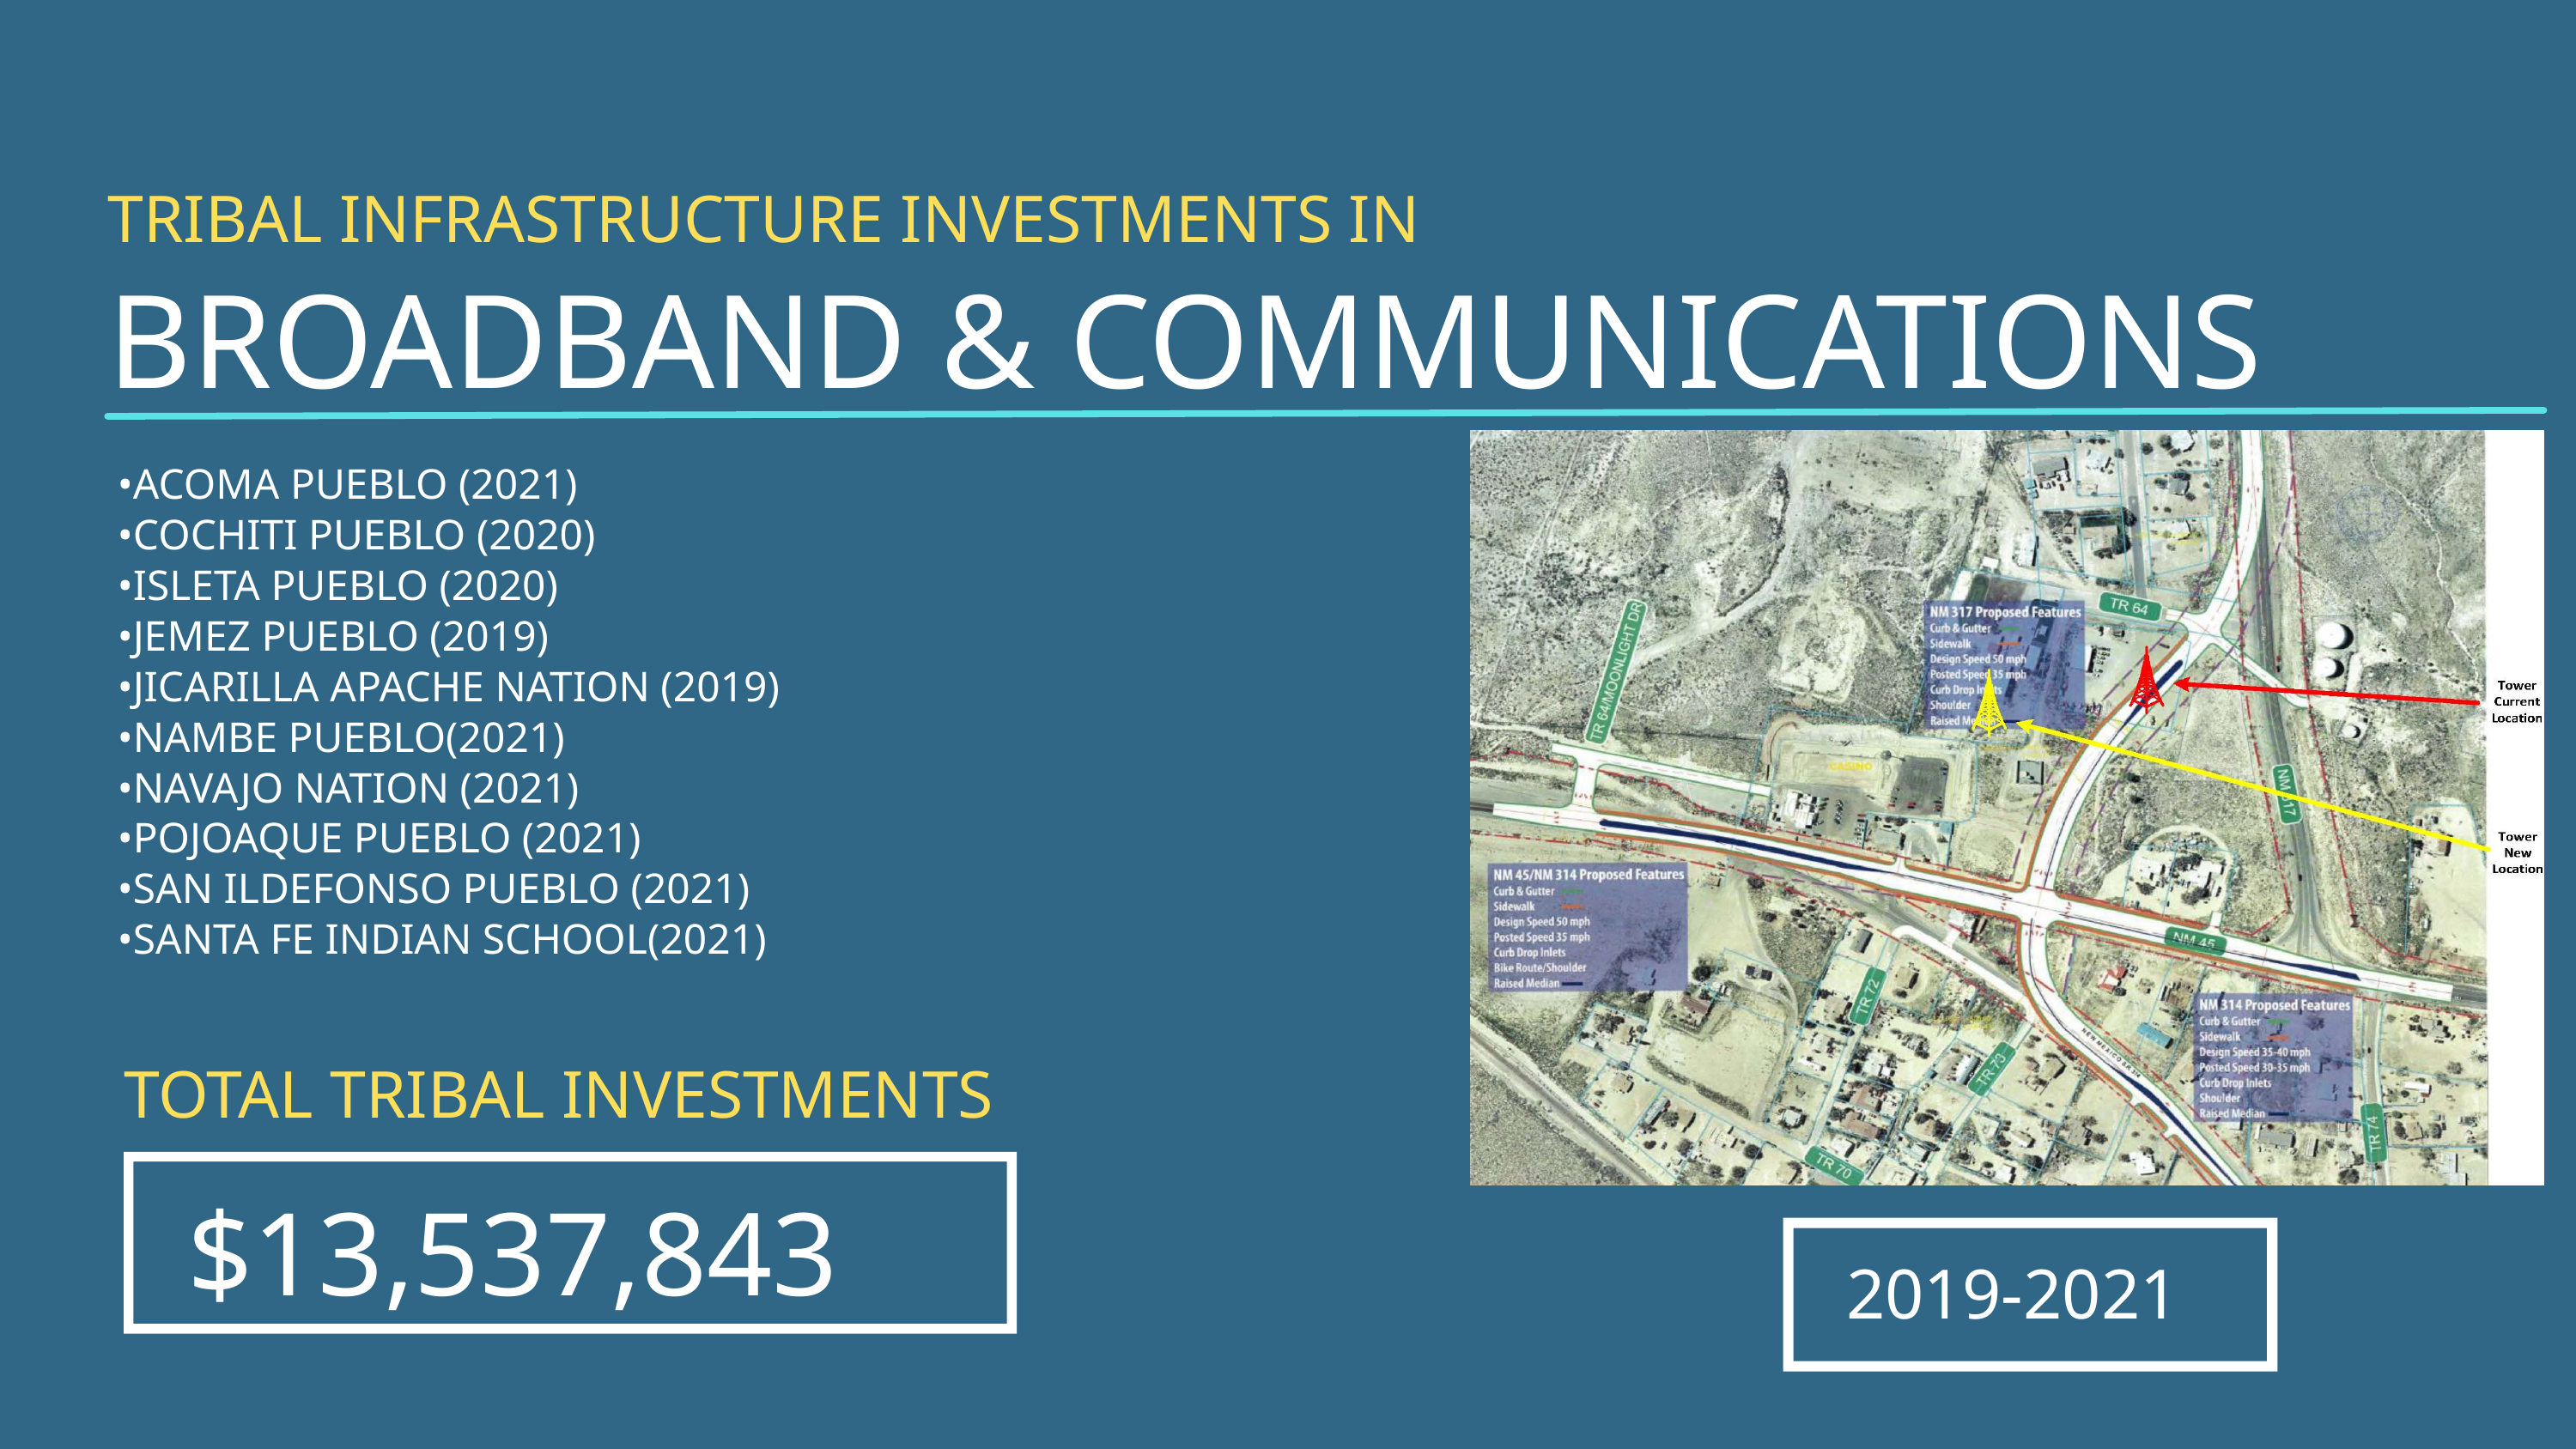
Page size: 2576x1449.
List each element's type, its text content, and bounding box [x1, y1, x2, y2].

text_box TOTAL TRIBAL INVESTMENTS [124, 1058, 1156, 1131]
text_box BROADBAND & COMMUNICATIONS [107, 270, 2517, 415]
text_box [1783, 1217, 2278, 1372]
text_box •ACOMA PUEBLO (2021) •COCHITI PUEBLO (2020) •ISLETA PUEBLO (2020) •JEMEZ PUEBLO (2019) •JICARILLA APACHE NATION (2019) •NAMBE PUEBLO(2021) •NAVAJO NATION (2021) •POJOAQUE PUEBLO (2021) •SAN ILDEFONSO PUEBLO (2021) •SANTA FE INDIAN SCHOOL(2021) [117, 456, 910, 1064]
text_box TRIBAL INFRASTRUCTURE INVESTMENTS IN [107, 184, 1970, 257]
picture [1470, 430, 2544, 1185]
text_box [124, 1151, 1018, 1334]
